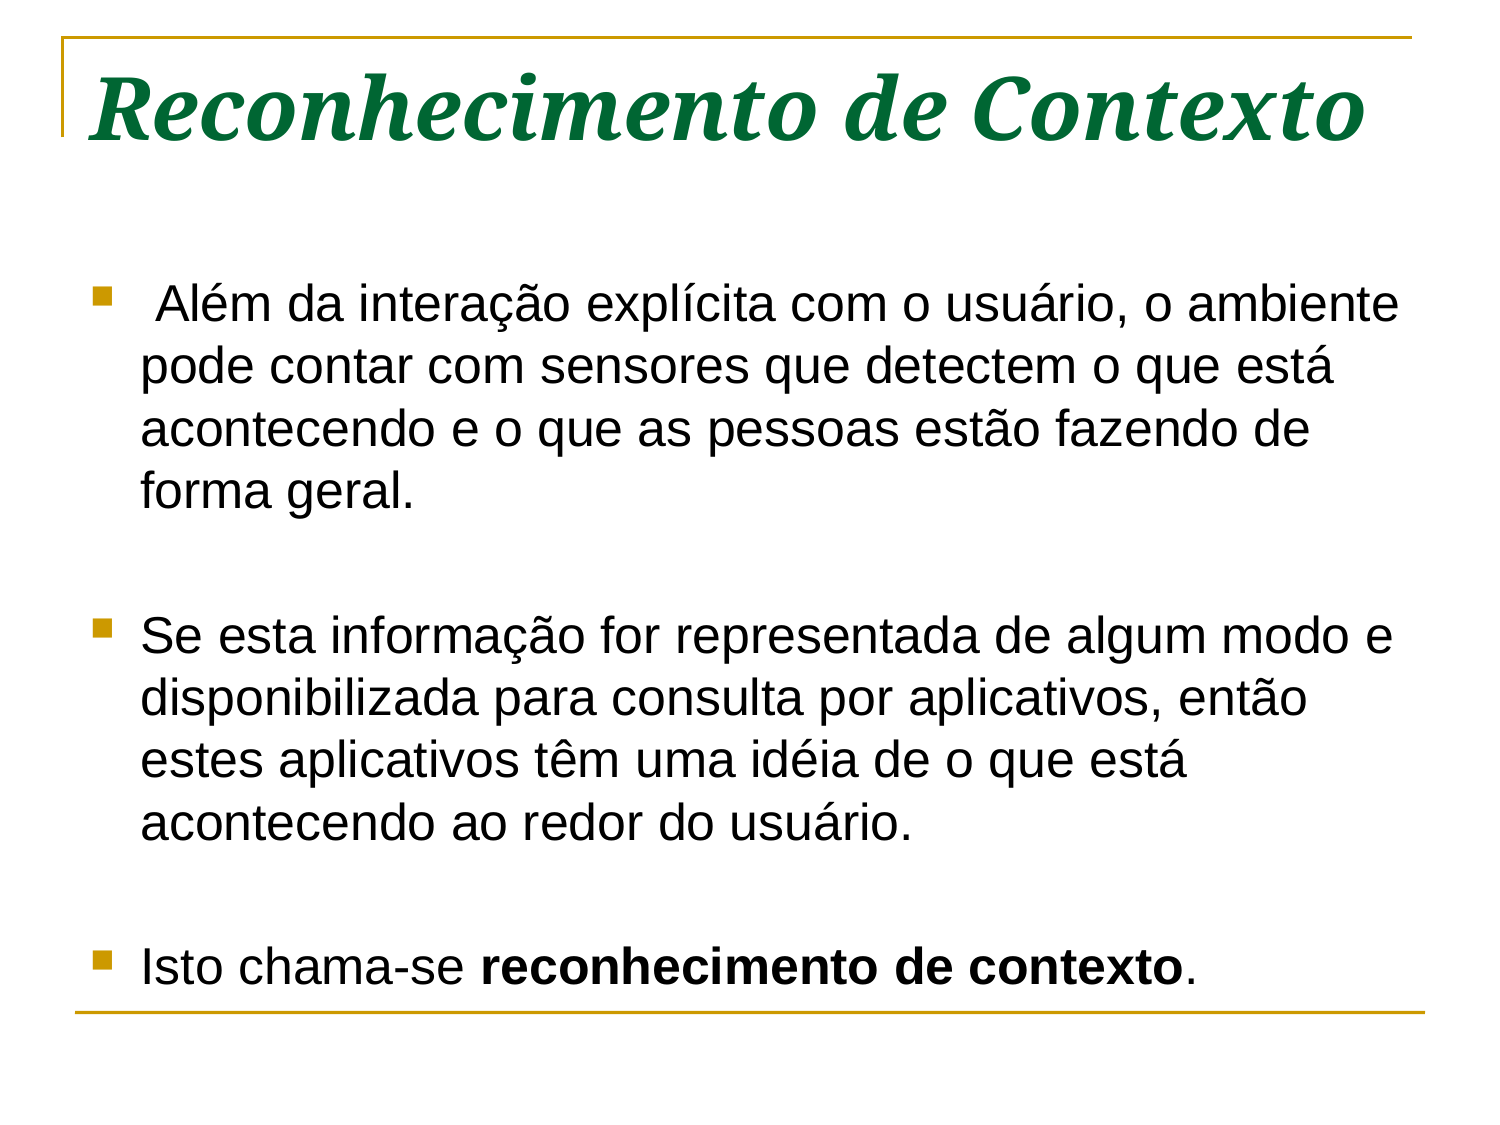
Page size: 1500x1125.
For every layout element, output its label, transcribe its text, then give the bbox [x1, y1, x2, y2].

title Reconhecimento de Contexto [74, 45, 1426, 233]
list Além da interação explícita com o usuário, o ambiente pode contar com sensores que detectem o que está acontecendo e o que as pessoas estão fazendo de forma geral. Se esta informação for representada de algum modo e disponibilizada para consulta por aplicativos, então estes aplicativos têm uma idéia de o que está acontecendo ao redor do usuário. Isto chama-se reconhecimento de contexto. [74, 262, 1426, 1006]
